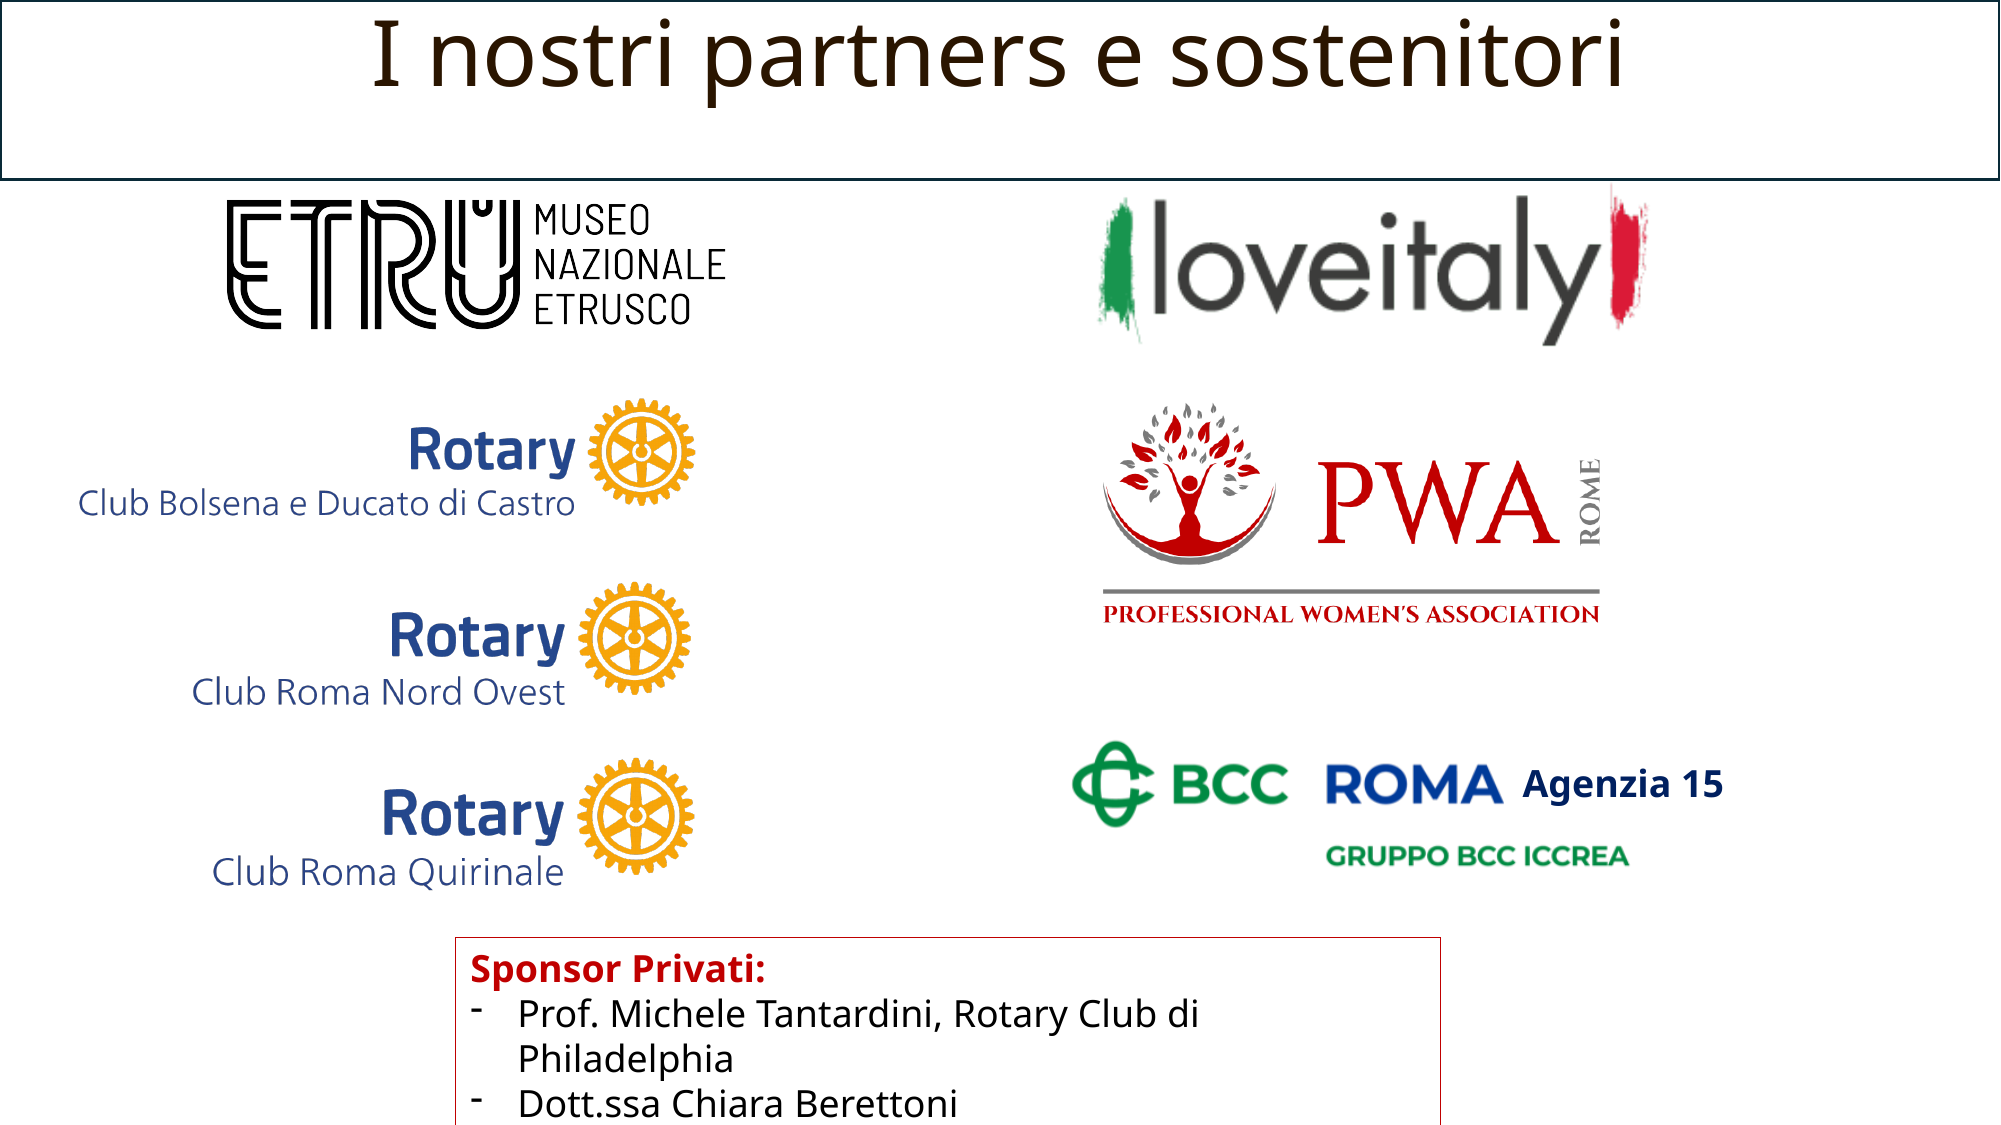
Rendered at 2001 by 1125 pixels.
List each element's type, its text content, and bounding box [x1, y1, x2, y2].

picture [1102, 402, 1600, 624]
picture [0, 134, 792, 735]
picture [1089, 178, 1655, 351]
text_box Sponsor Privati: Prof. Michele Tantardini, Rotary Club di Philadelphia Dott.ssa Chiara Berettoni [455, 937, 1441, 1125]
picture [1033, 701, 1711, 917]
text_box I nostri partners e sostenitori [0, 0, 2000, 180]
text_box Agenzia 15 [1711, 753, 1766, 813]
picture [136, 752, 726, 917]
